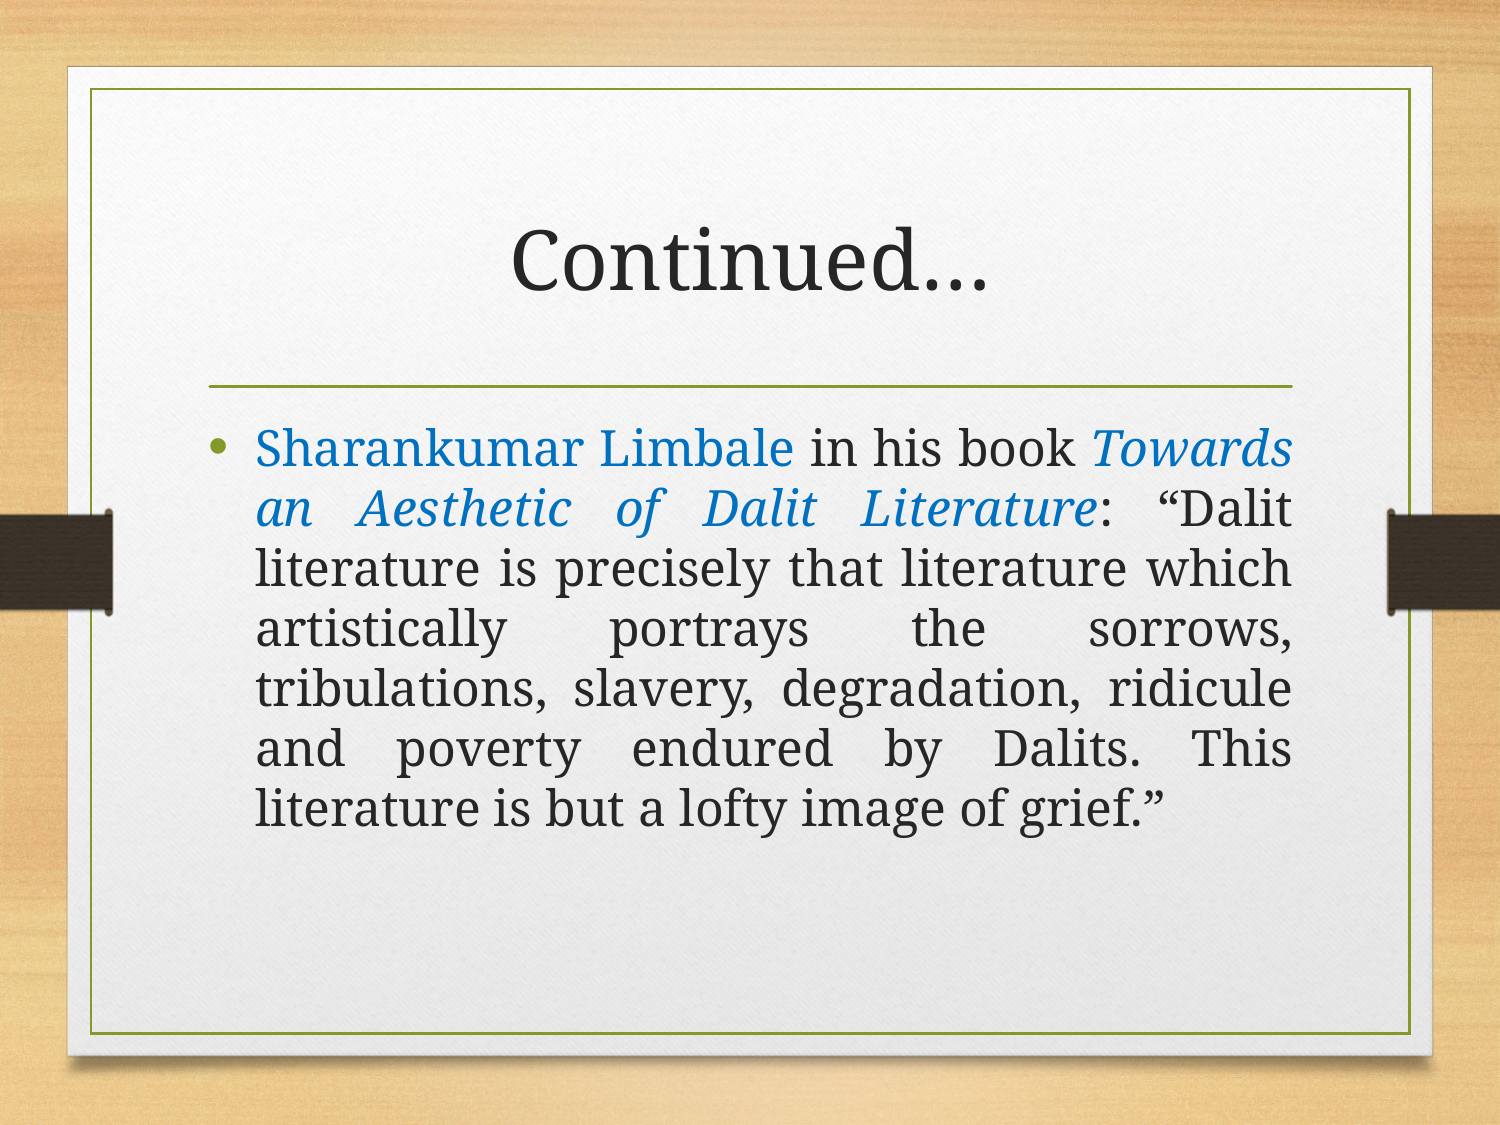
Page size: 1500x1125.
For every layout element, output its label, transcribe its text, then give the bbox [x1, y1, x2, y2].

picture [0, 0, 1500, 1125]
title Continued… [193, 150, 1309, 365]
list Sharankumar Limbale in his book Towards an Aesthetic of Dalit Literature: “Dalit literature is precisely that literature which artistically portrays the sorrows, tribulations, slavery, degradation, ridicule and poverty endured by Dalits. This literature is but a lofty image of grief.” [193, 408, 1309, 974]
